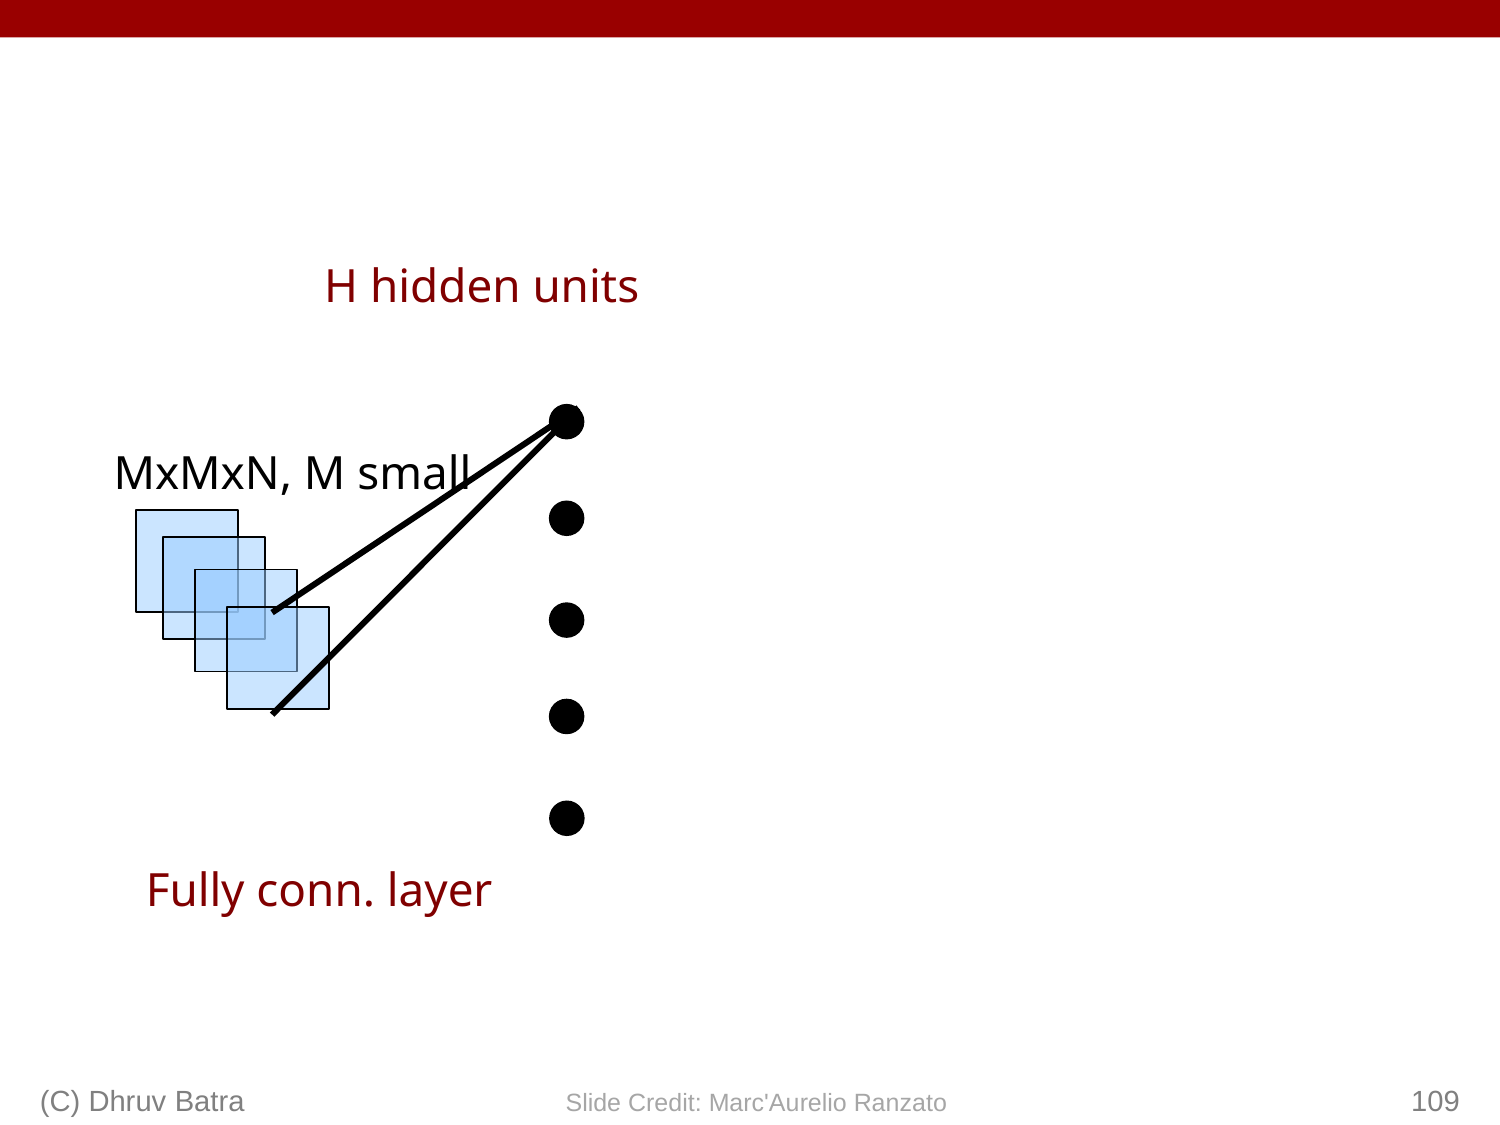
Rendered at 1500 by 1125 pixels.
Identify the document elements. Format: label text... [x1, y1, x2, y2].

text_box [136, 510, 238, 613]
text_box [549, 699, 584, 734]
slide_number 109 [1162, 1049, 1476, 1125]
text_box Slide Credit: Marc'Aurelio Ranzato [550, 1079, 963, 1124]
text_box [549, 404, 584, 439]
text_box [227, 606, 330, 709]
text_box [549, 603, 584, 638]
text_box Fully conn. layer [132, 850, 1008, 965]
text_box MxMxN, M small [48, 433, 537, 526]
text_box H hidden units [310, 246, 835, 361]
text_box [195, 569, 298, 672]
text_box [549, 801, 584, 836]
text_box [549, 501, 584, 536]
text_box [162, 537, 265, 640]
footer (C) Dhruv Batra [24, 1049, 501, 1125]
